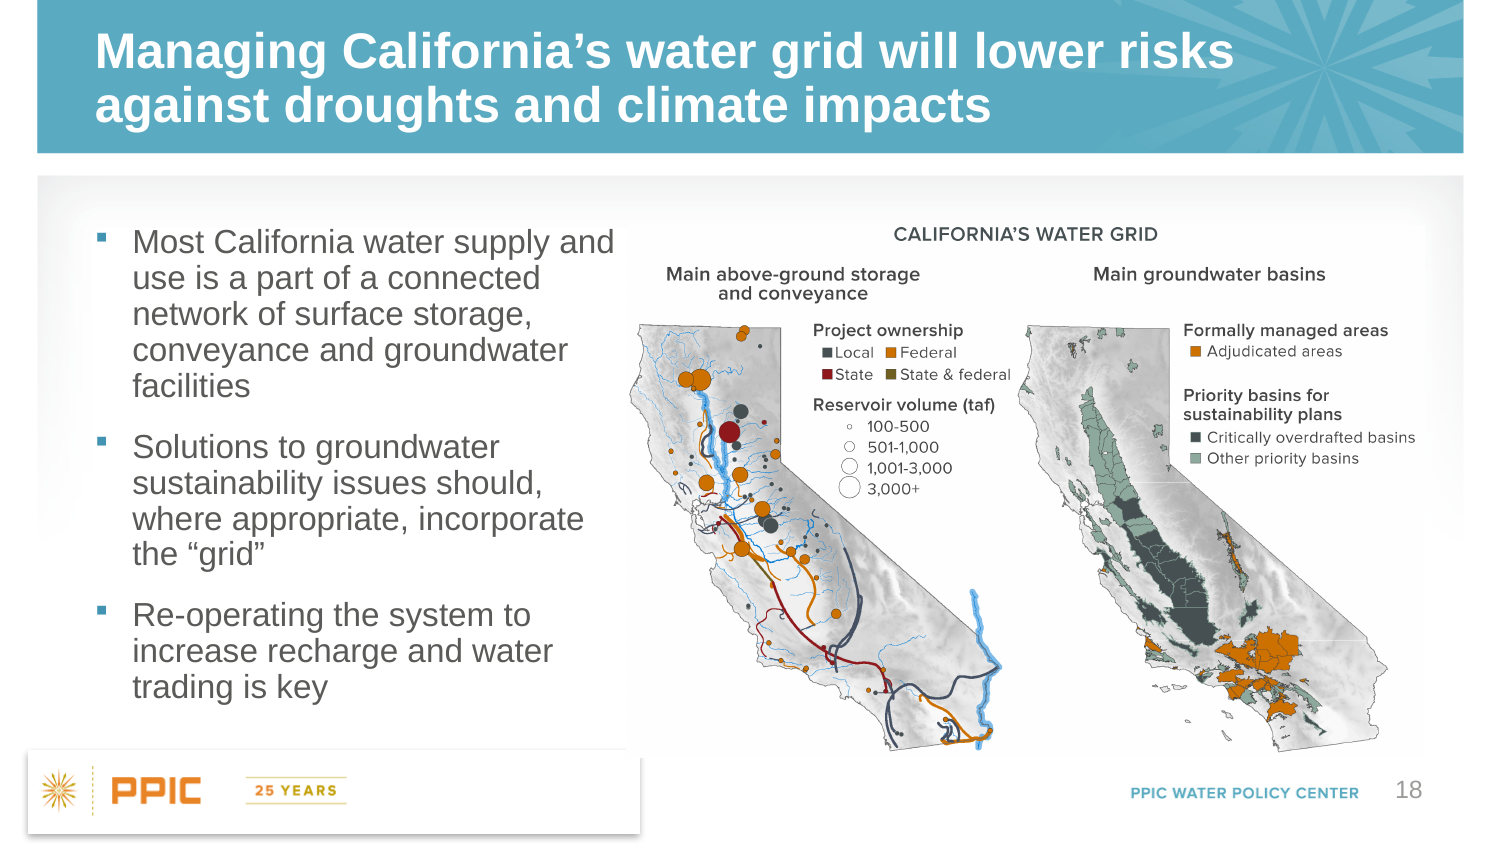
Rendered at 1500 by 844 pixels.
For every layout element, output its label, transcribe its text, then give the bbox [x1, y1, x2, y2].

list Most California water supply and use is a part of a connected network of surface storage, conveyance and groundwater facilities Solutions to groundwater sustainability issues should, where appropriate, incorporate the “grid” Re-operating the system to increase recharge and water trading is key [94, 225, 624, 750]
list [626, 224, 1426, 758]
title Managing California’s water grid will lower risks against droughts and climate impacts [94, 14, 1425, 133]
picture [0, 0, 1500, 844]
slide_number 18 [1074, 780, 1438, 798]
